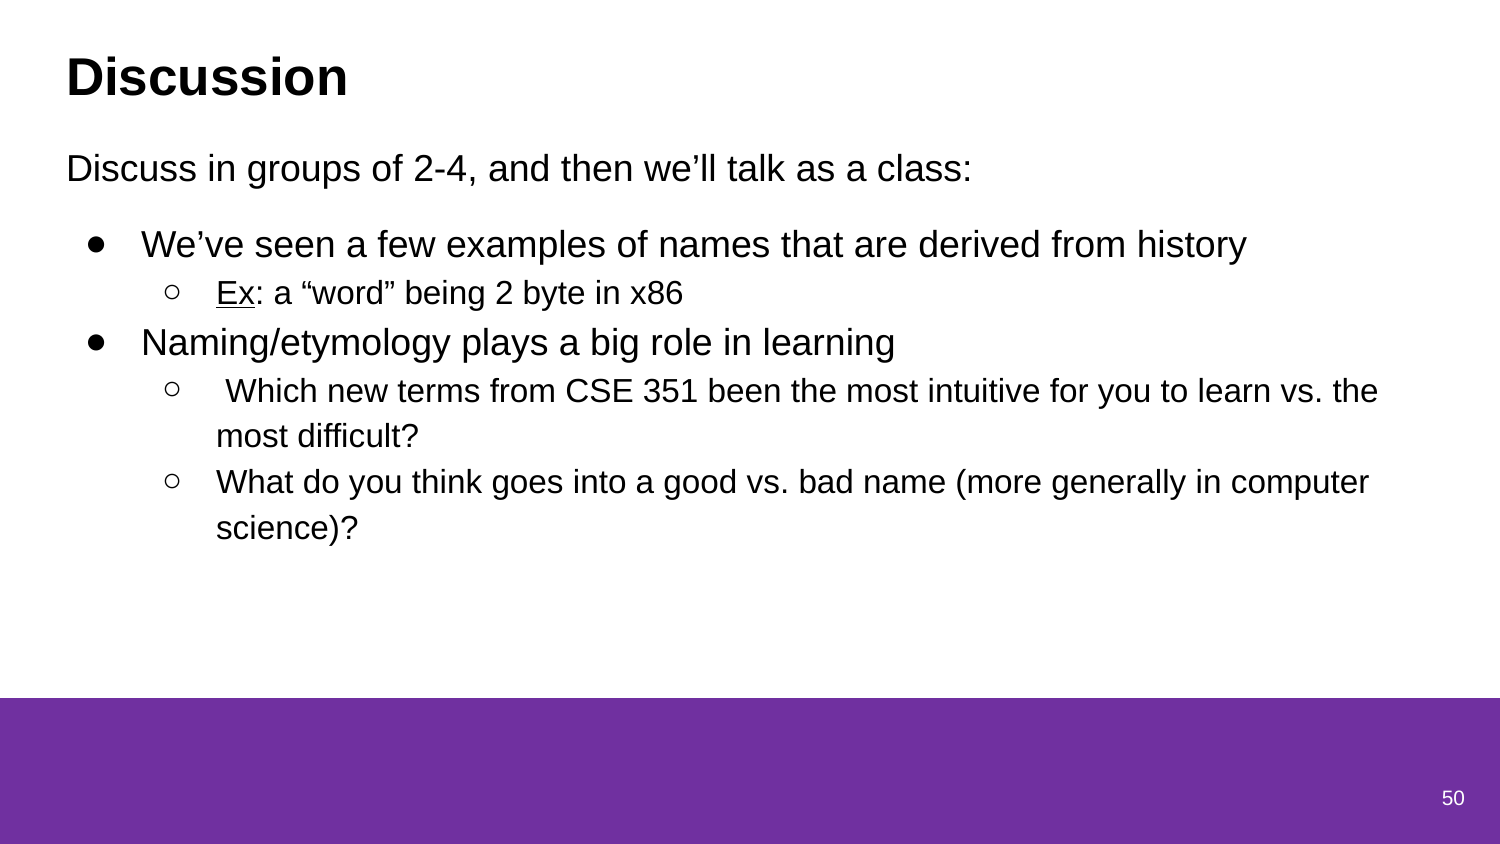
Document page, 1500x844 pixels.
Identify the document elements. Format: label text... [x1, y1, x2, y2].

slide_number 50 [1389, 764, 1480, 830]
list Discuss in groups of 2-4, and then we’ll talk as a class: We’ve seen a few examples of names that are derived from history Ex: a “word” being 2 byte in x86 Naming/etymology plays a big role in learning Which new terms from CSE 351 been the most intuitive for you to learn vs. the most difficult? What do you think goes into a good vs. bad name (more generally in computer science)? [51, 121, 1449, 699]
title Discussion [51, 27, 1449, 121]
picture [0, 0, 1500, 698]
